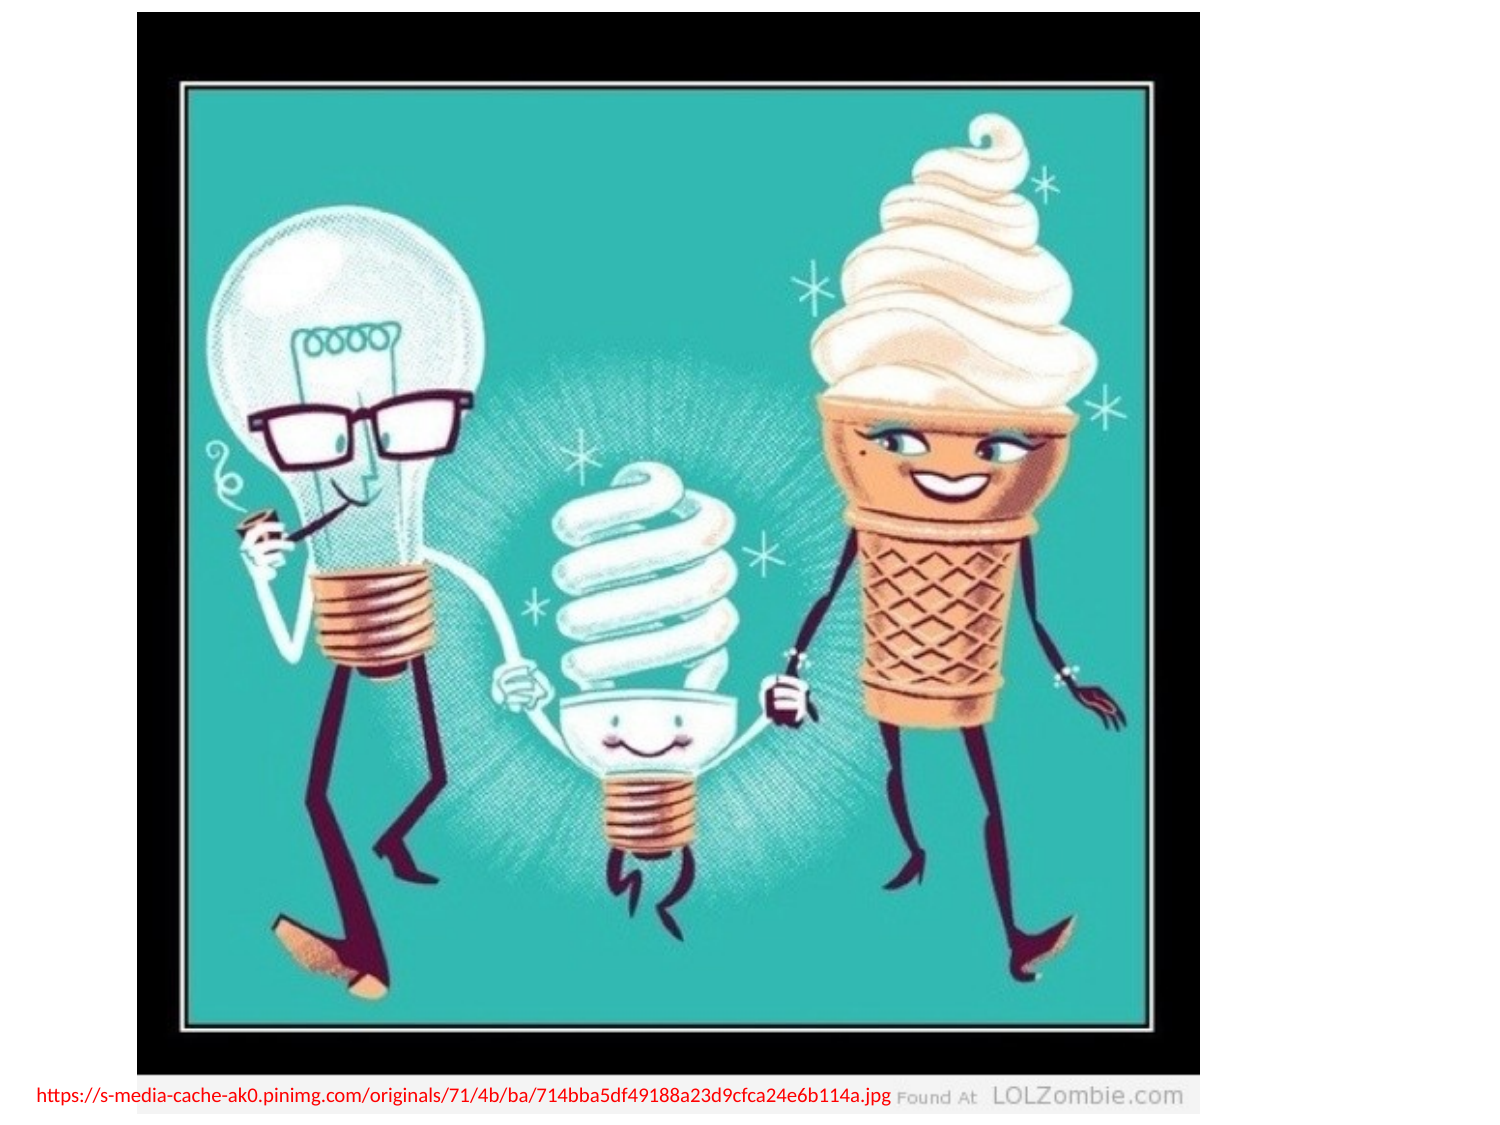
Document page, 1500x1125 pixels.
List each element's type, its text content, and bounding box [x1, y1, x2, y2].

picture [137, 12, 1201, 1114]
text_box https://s-media-cache-ak0.pinimg.com/originals/71/4b/ba/714bba5df49188a23d9cfca24e6b114a.jpg [21, 1073, 132, 1114]
